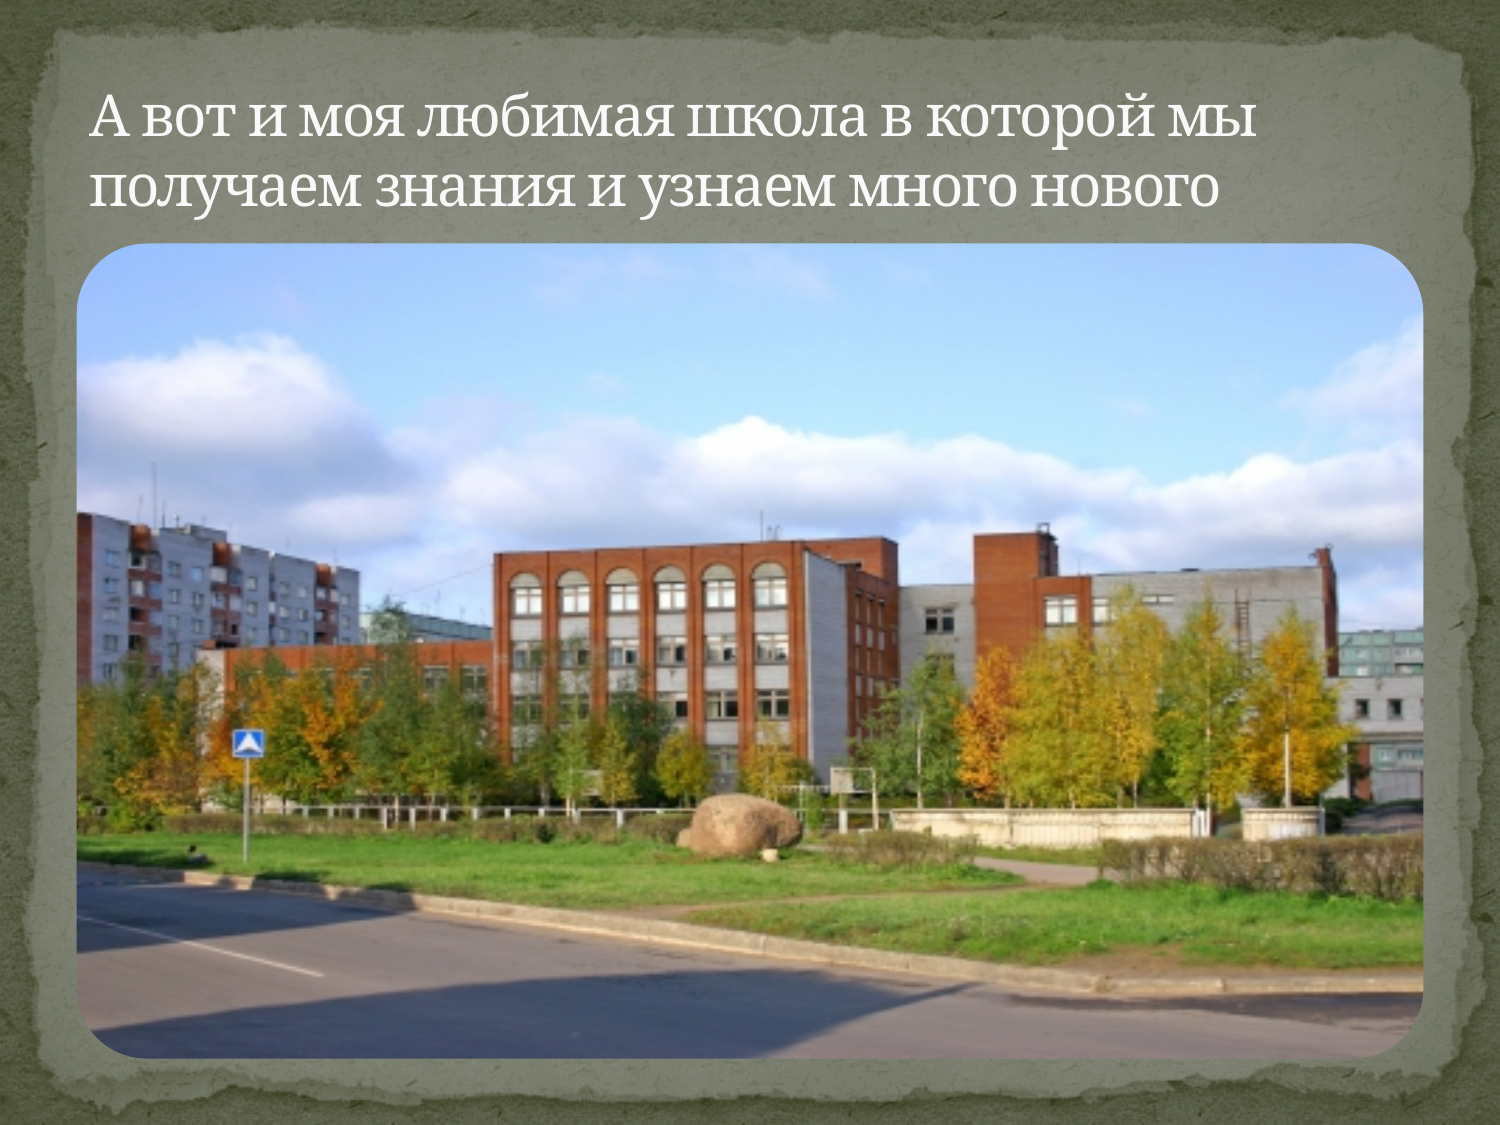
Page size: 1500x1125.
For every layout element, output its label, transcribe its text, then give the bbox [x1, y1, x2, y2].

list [80, 246, 1422, 1057]
title А вот и моя любимая школа в которой мы получаем знания и узнаем много нового [74, 24, 1425, 225]
